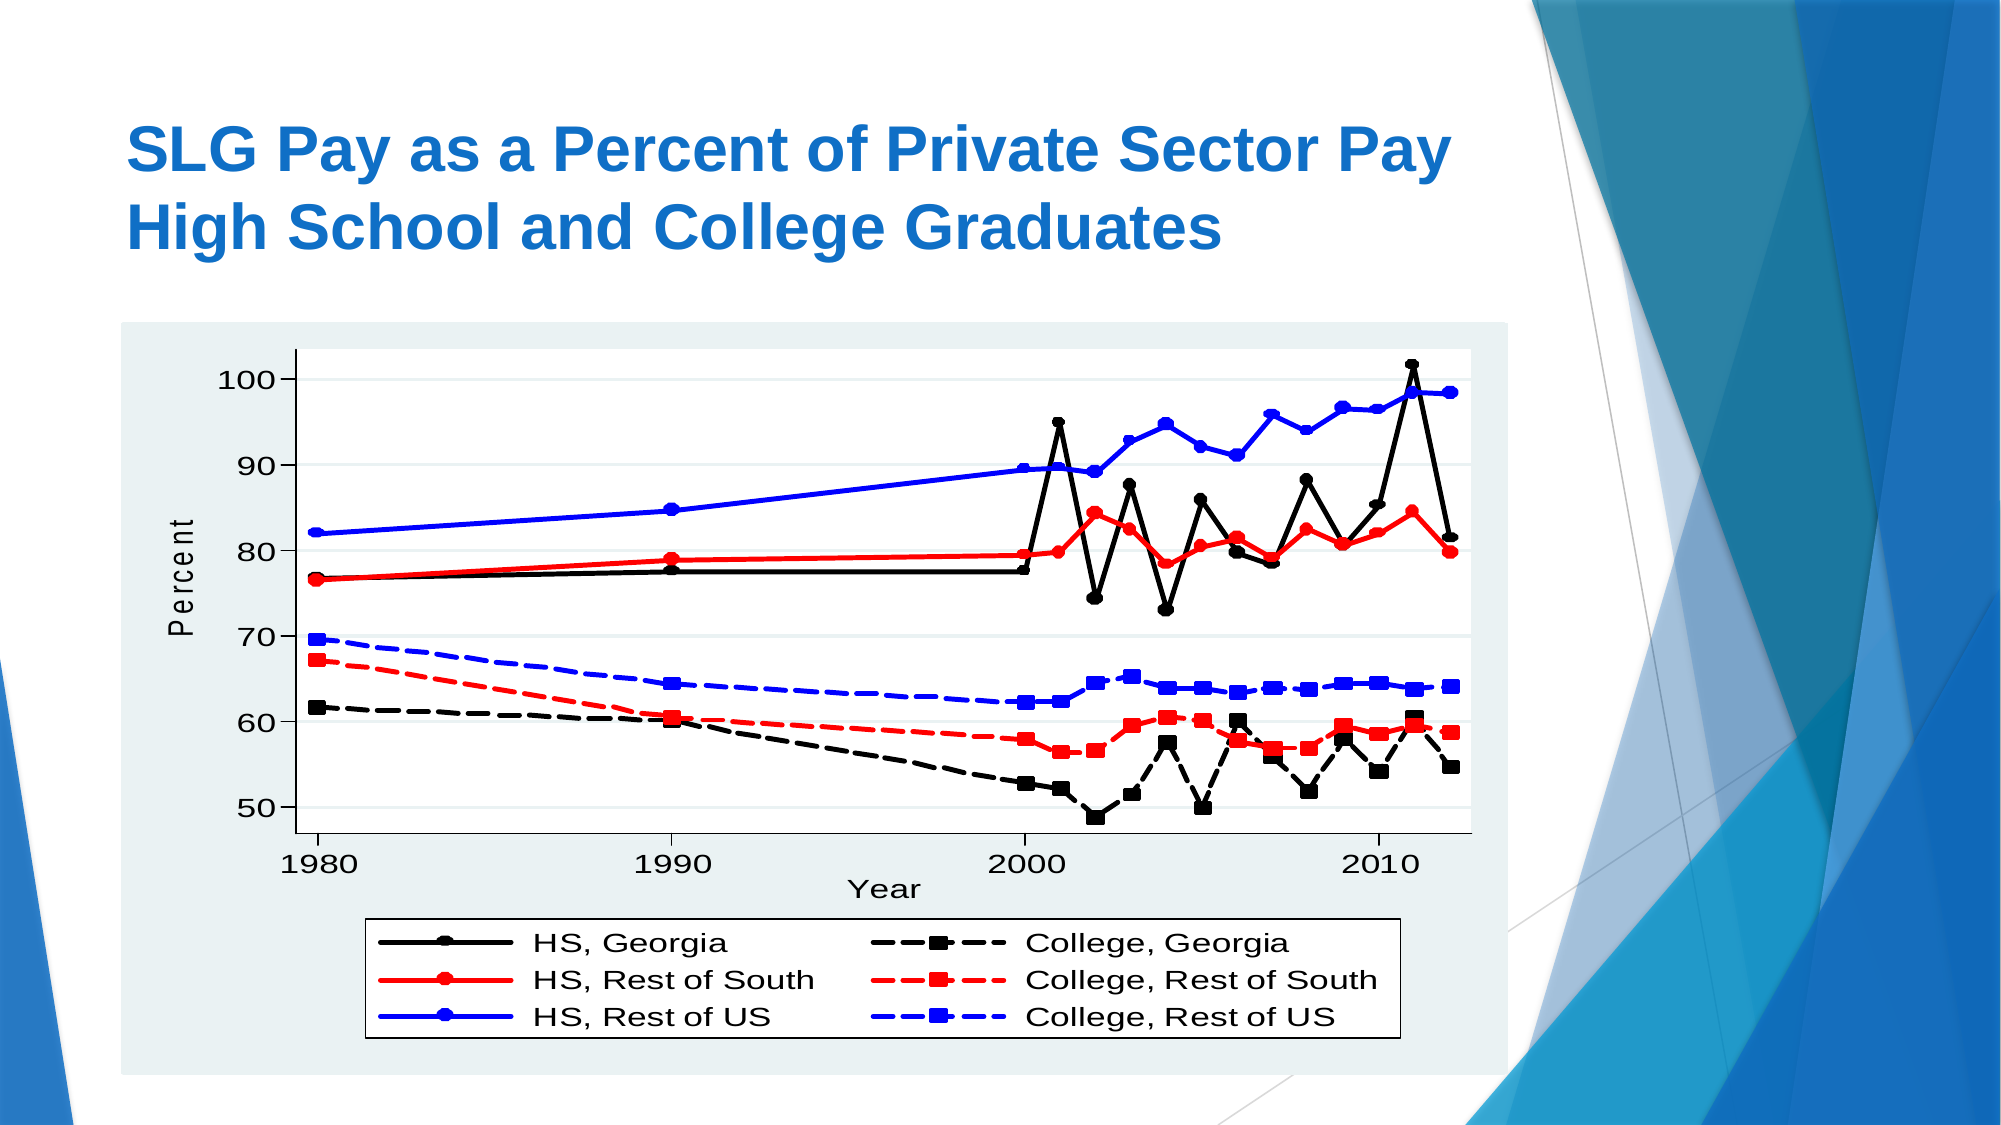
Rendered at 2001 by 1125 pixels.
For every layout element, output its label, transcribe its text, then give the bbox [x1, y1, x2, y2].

title SLG Pay as a Percent of Private Sector Pay High School and College Graduates [111, 99, 1522, 316]
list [110, 316, 1522, 1087]
